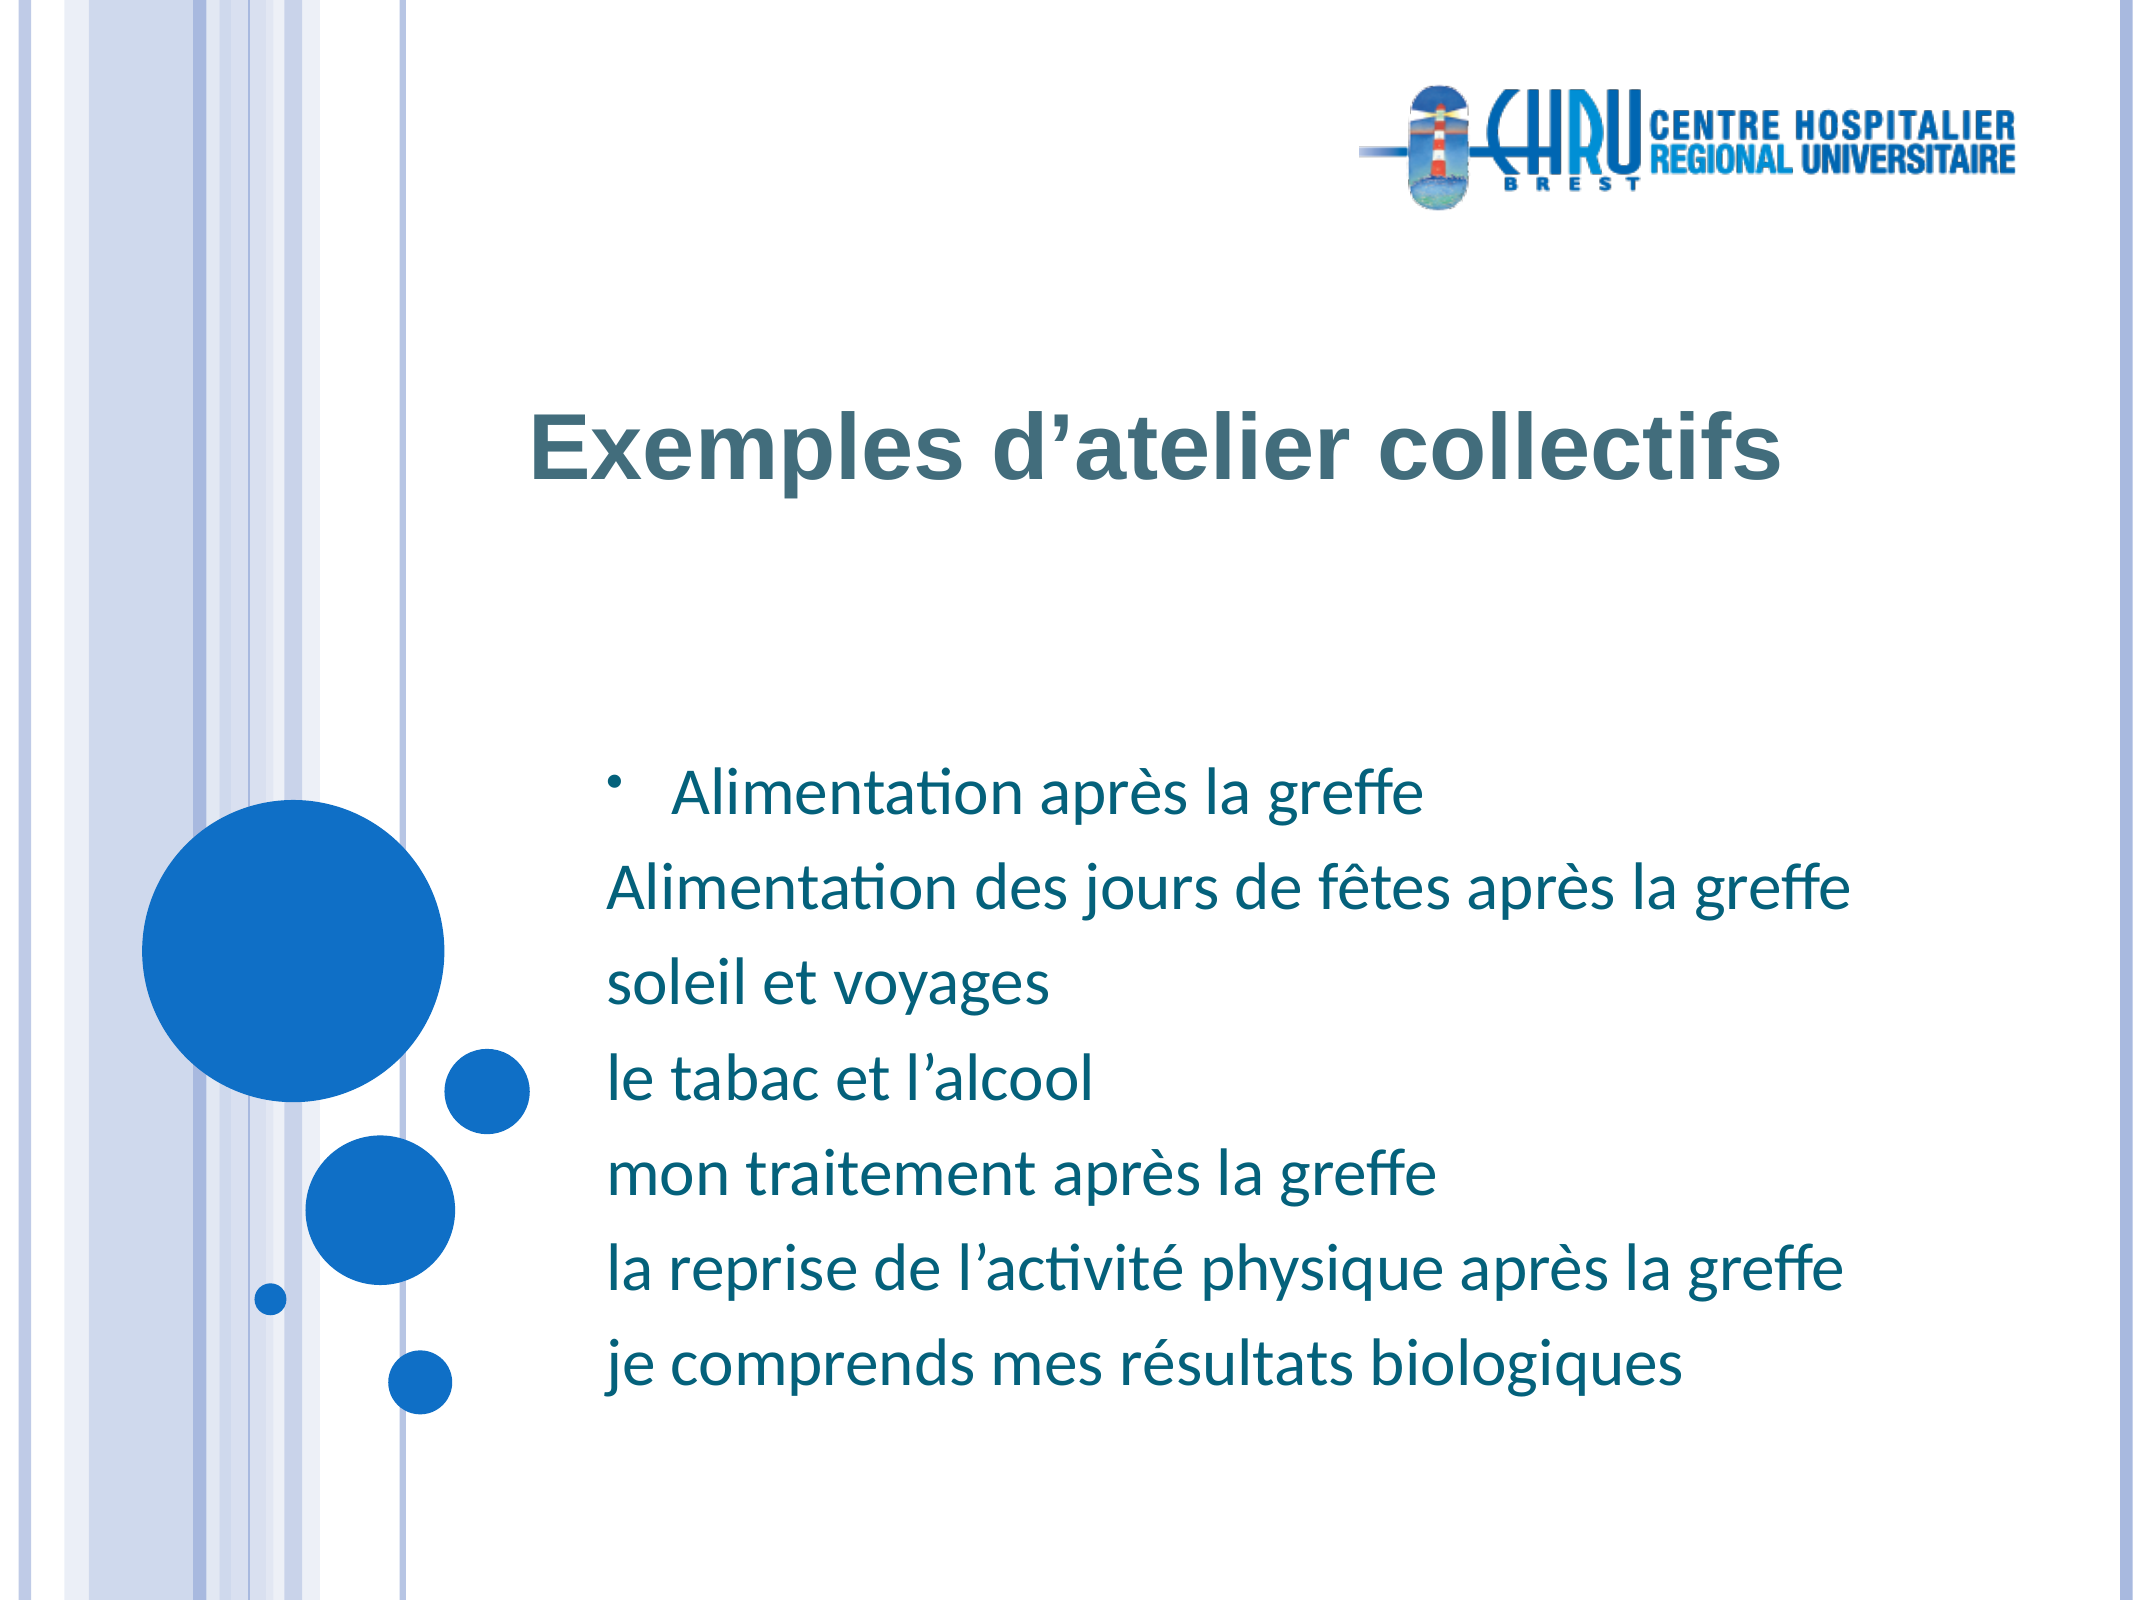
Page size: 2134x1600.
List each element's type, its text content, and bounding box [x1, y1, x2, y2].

text_box Exemples d’atelier collectifs [519, 377, 1793, 507]
picture [1358, 78, 2037, 217]
title Alimentation après la greffe Alimentation des jours de fêtes après la greffe soleil et voyages le tabac et l’alcool mon traitement après la greffe la reprise de l’activité physique après la greffe je comprends mes résultats biologiques [532, 587, 1974, 1411]
